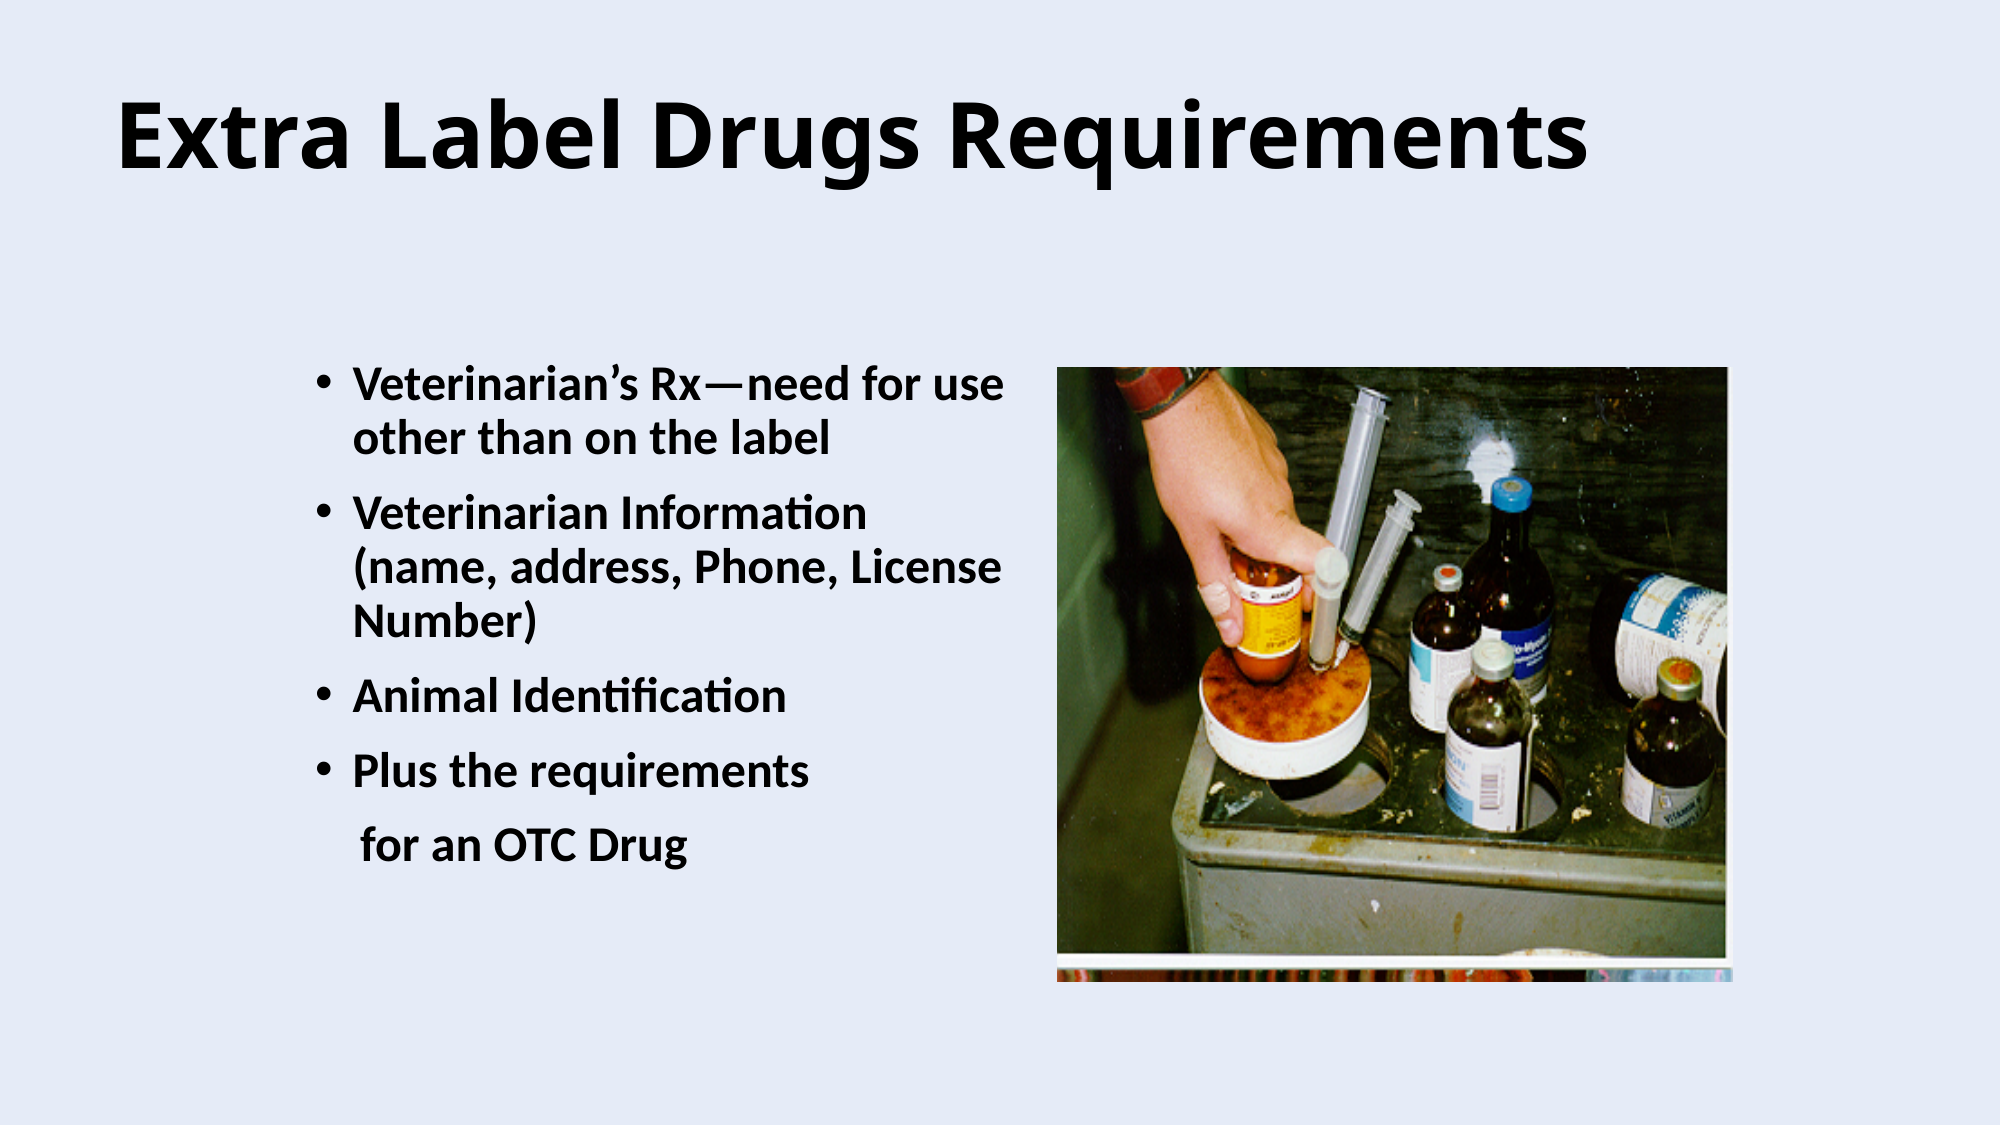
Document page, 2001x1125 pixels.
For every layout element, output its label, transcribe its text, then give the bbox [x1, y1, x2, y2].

title Extra Label Drugs Requirements [99, 45, 1900, 233]
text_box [1056, 367, 1733, 982]
list Veterinarian’s Rx—need for use other than on the label Veterinarian Information (name, address, Phone, License Number) Animal Identification Plus the requirements for an OTC Drug [300, 350, 1038, 1125]
